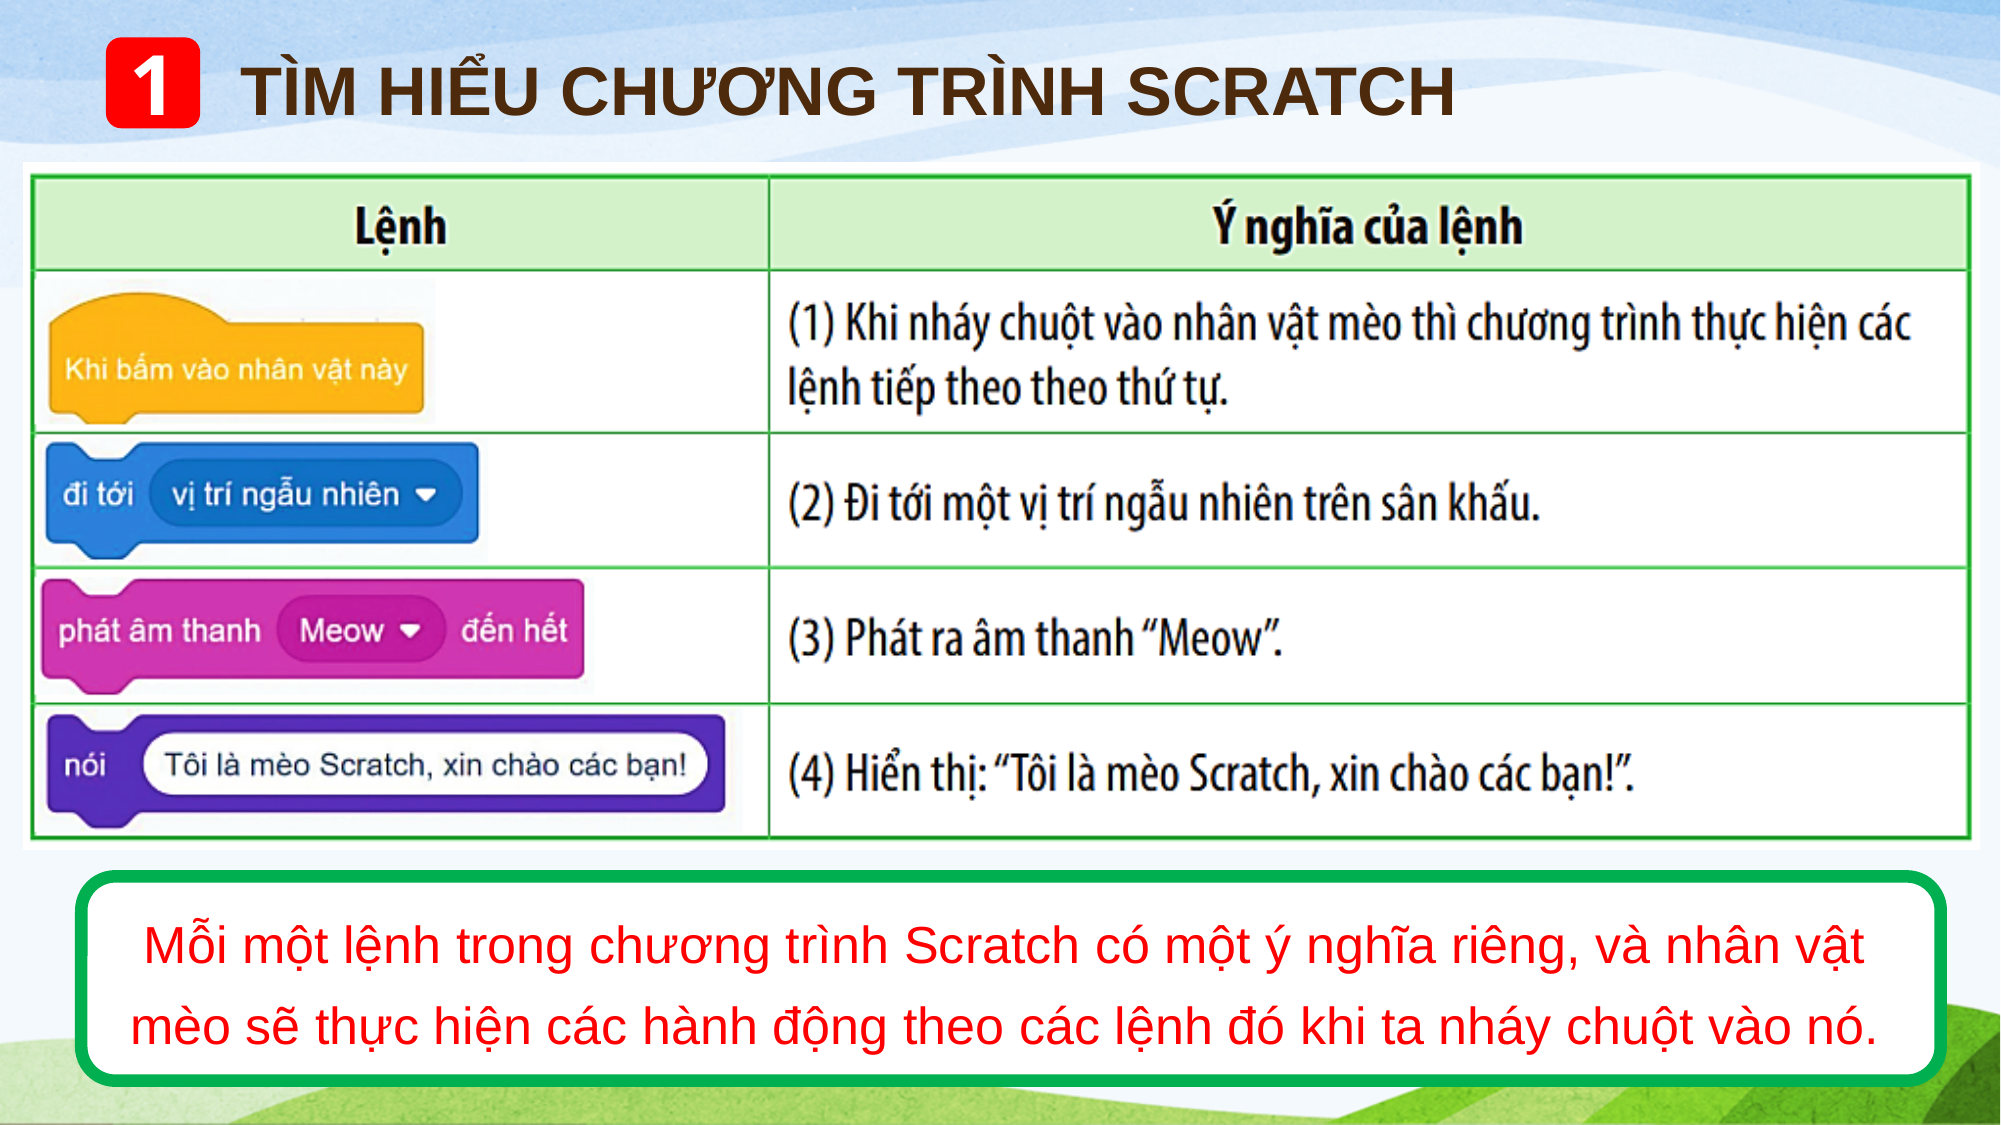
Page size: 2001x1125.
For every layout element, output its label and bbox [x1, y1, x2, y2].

picture [0, 0, 2001, 1125]
text_box [105, 24, 1480, 141]
text_box [81, 876, 1941, 1081]
